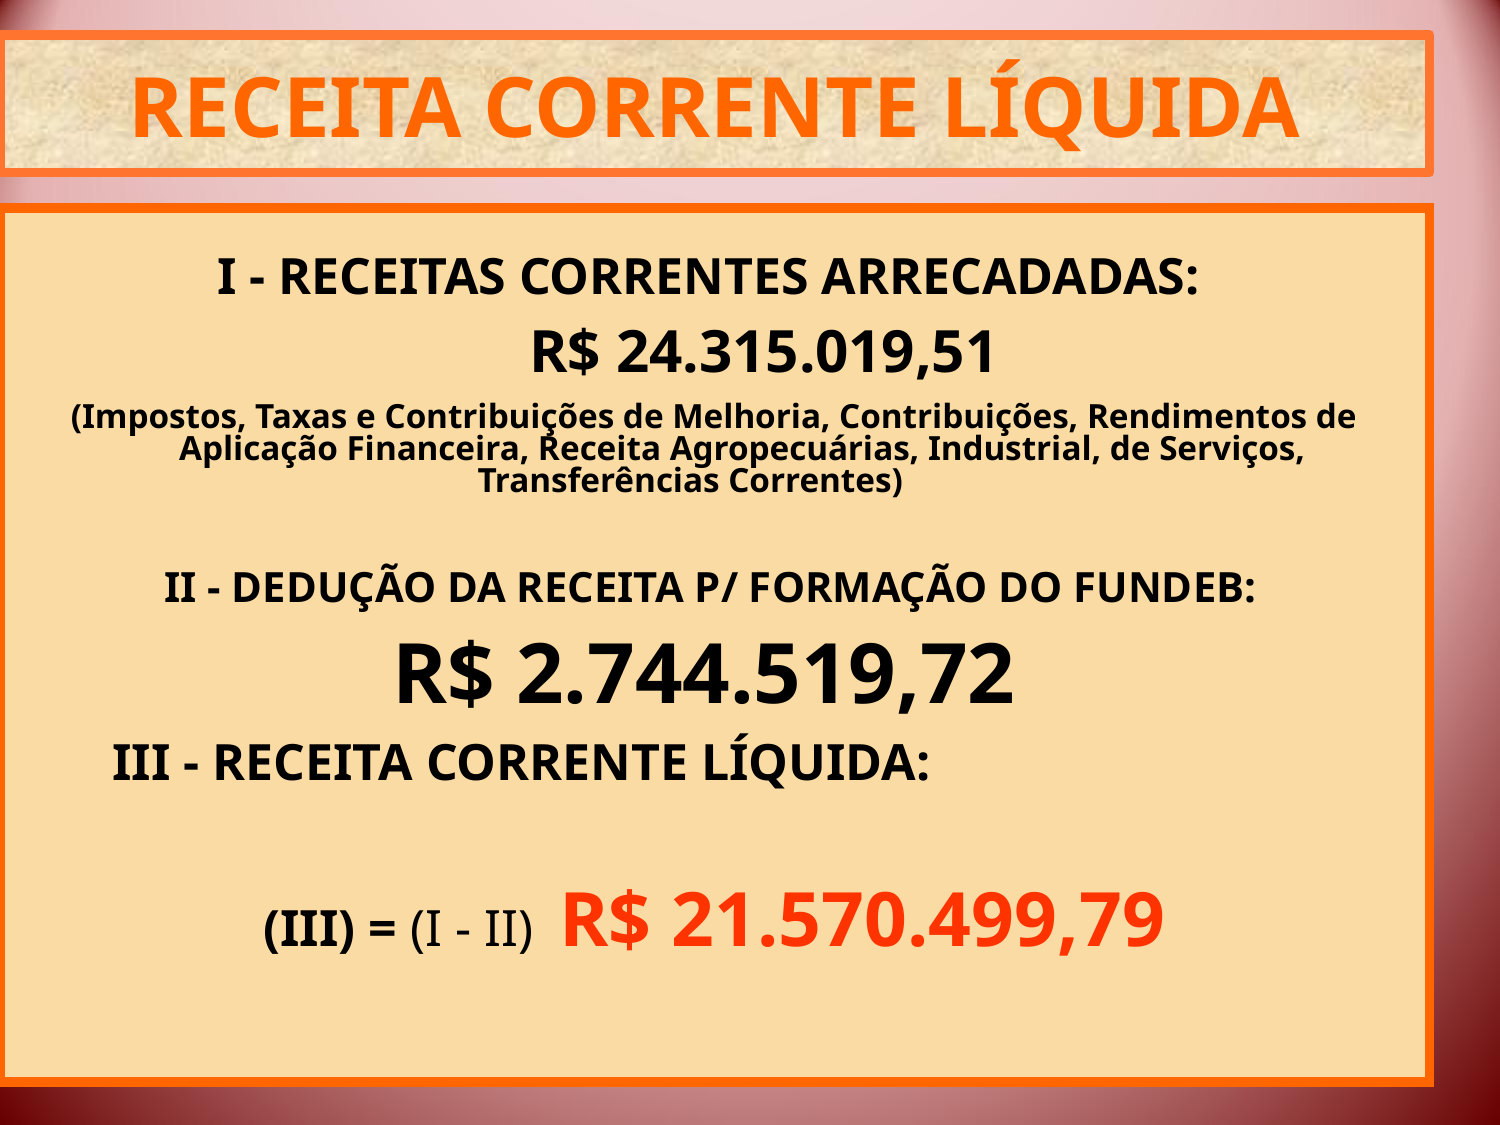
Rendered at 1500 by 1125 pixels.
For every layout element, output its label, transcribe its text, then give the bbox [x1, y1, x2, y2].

title RECEITA CORRENTE LÍQUIDA [0, 35, 1430, 173]
list I - RECEITAS CORRENTES ARRECADADAS: R$ 24.315.019,51 (Impostos, Taxas e Contribuições de Melhoria, Contribuições, Rendimentos de Aplicação Financeira, Receita Agropecuárias, Industrial, de Serviços, Transferências Correntes) II - DEDUÇÃO DA RECEITA P/ FORMAÇÃO DO FUNDEB: R$ 2.744.519,72 III - RECEITA CORRENTE LÍQUIDA: (III) = (I - II) R$ 21.570.499,79 [0, 208, 1430, 1083]
picture [0, 0, 1500, 1125]
